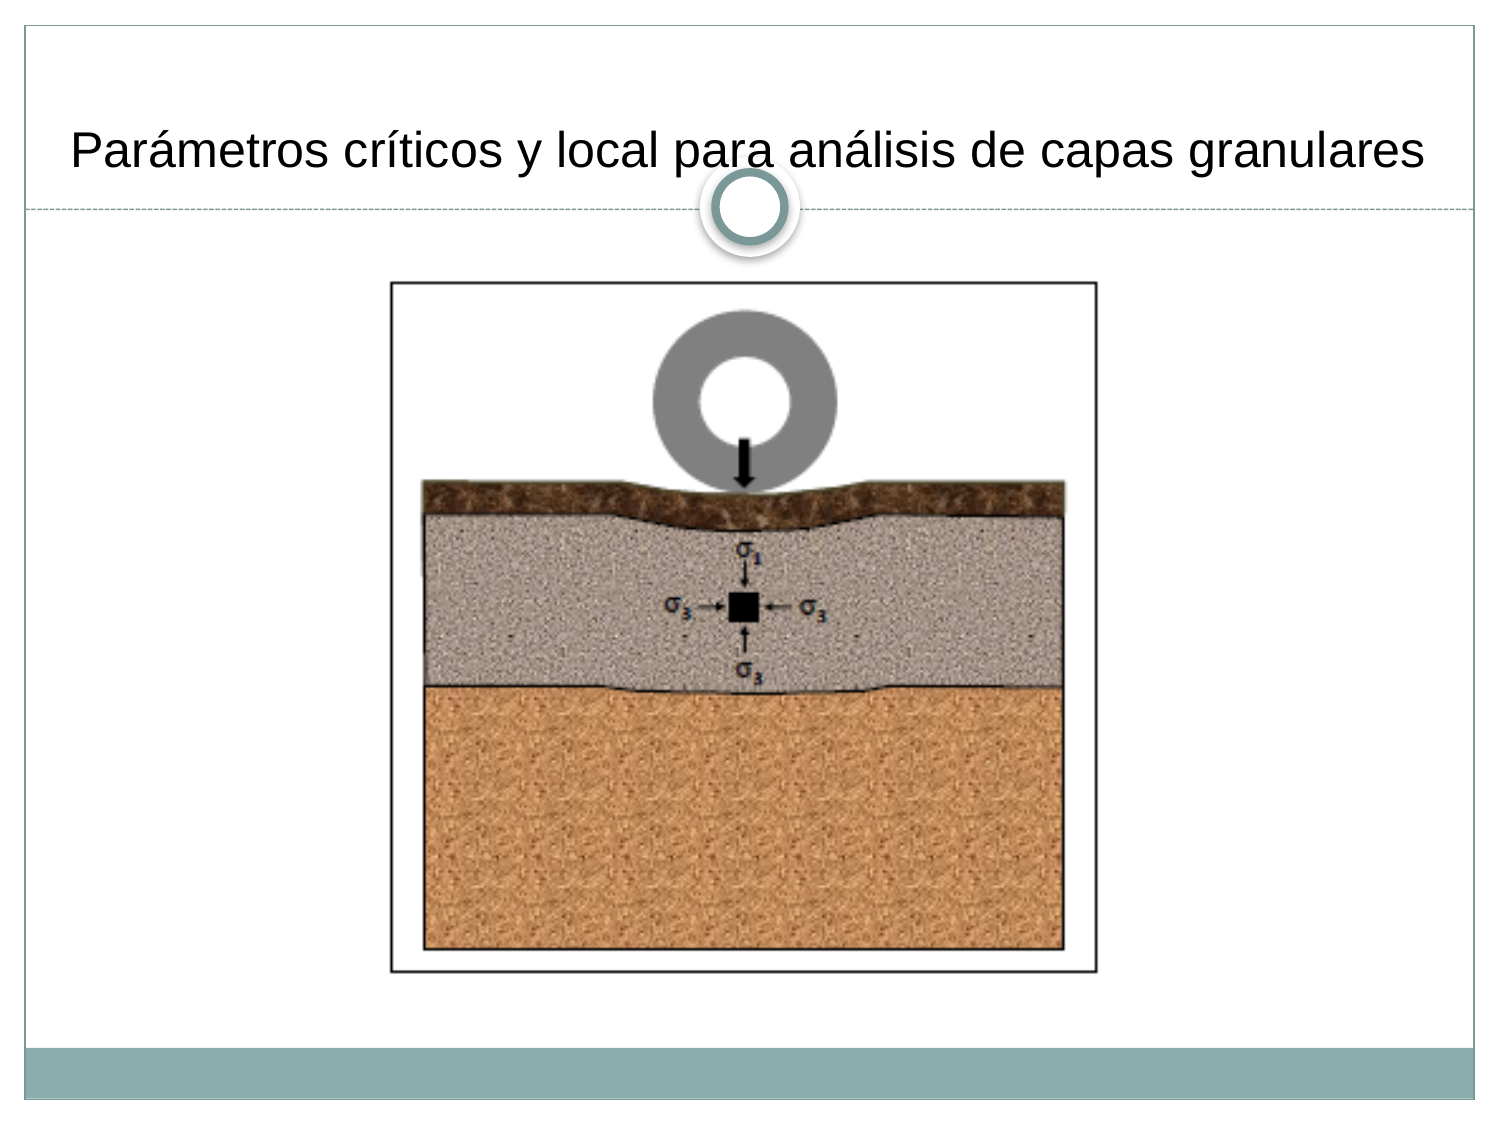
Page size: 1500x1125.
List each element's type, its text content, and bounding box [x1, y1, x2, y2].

picture [345, 272, 1117, 988]
title Parámetros críticos y local para análisis de capas granulares [49, 60, 1450, 185]
